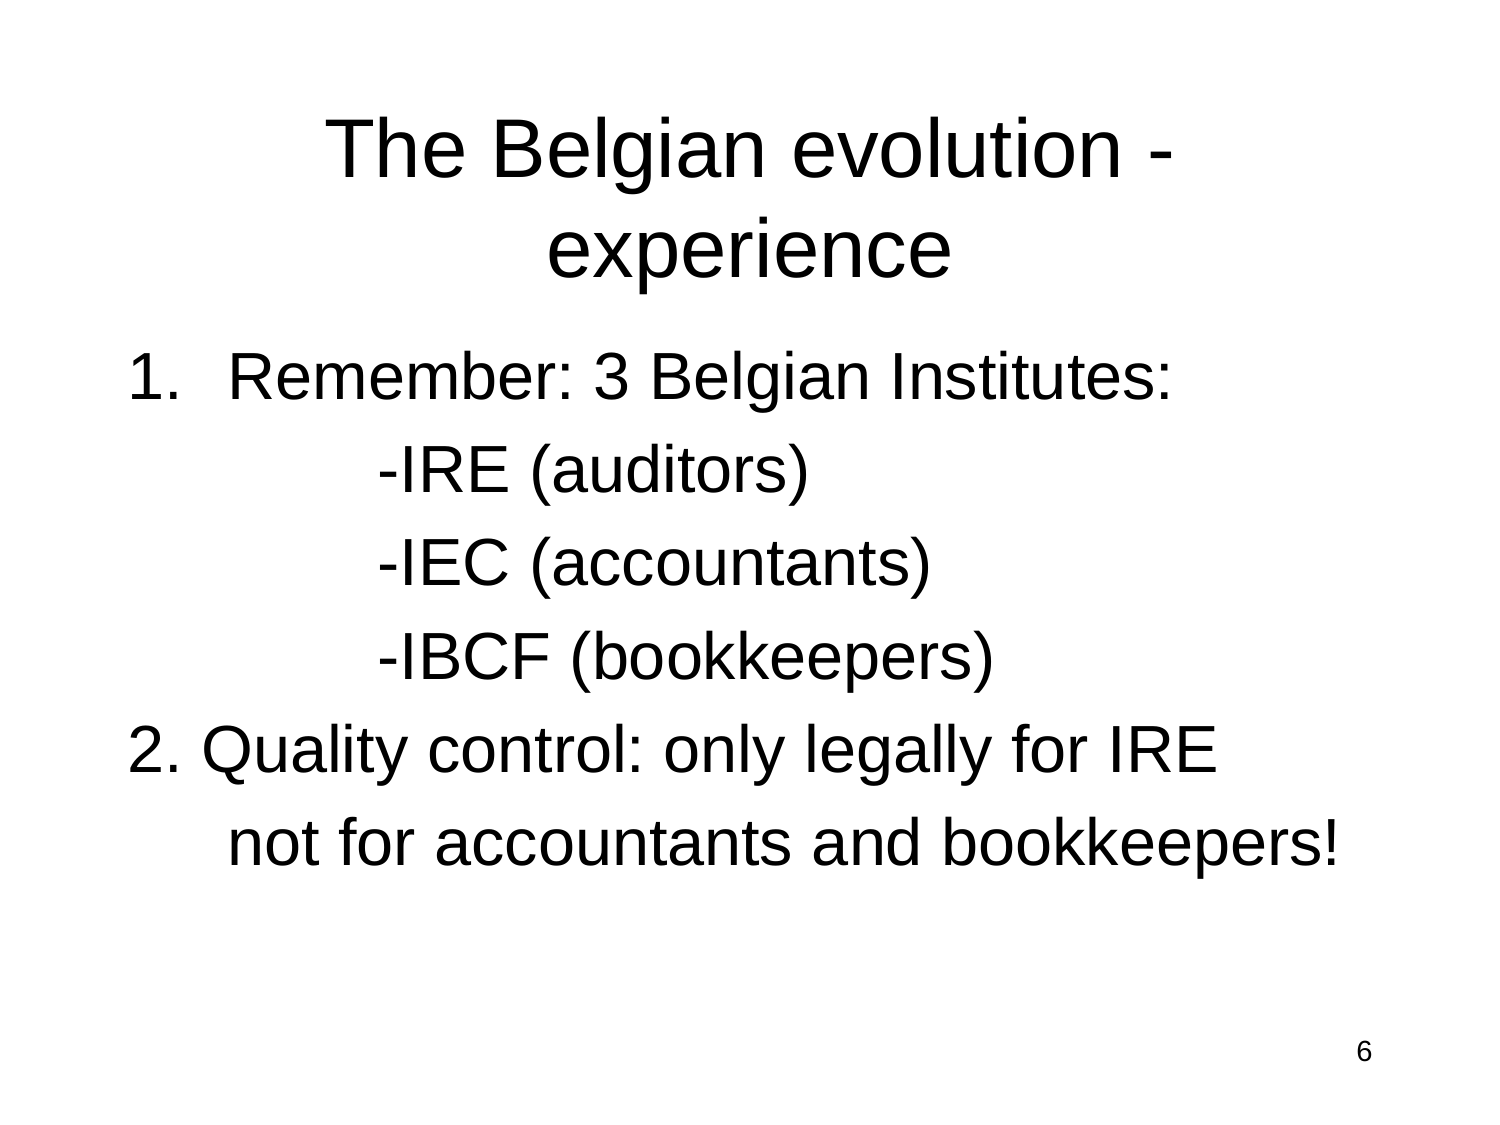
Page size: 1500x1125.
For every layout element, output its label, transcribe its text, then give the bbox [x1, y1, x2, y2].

list Remember: 3 Belgian Institutes: -IRE (auditors) -IEC (accountants) -IBCF (bookkeepers) 2. Quality control: only legally for IRE not for accountants and bookkeepers! [112, 324, 1388, 1001]
title The Belgian evolution -experience [112, 99, 1388, 288]
slide_number 6 [1074, 1025, 1388, 1100]
